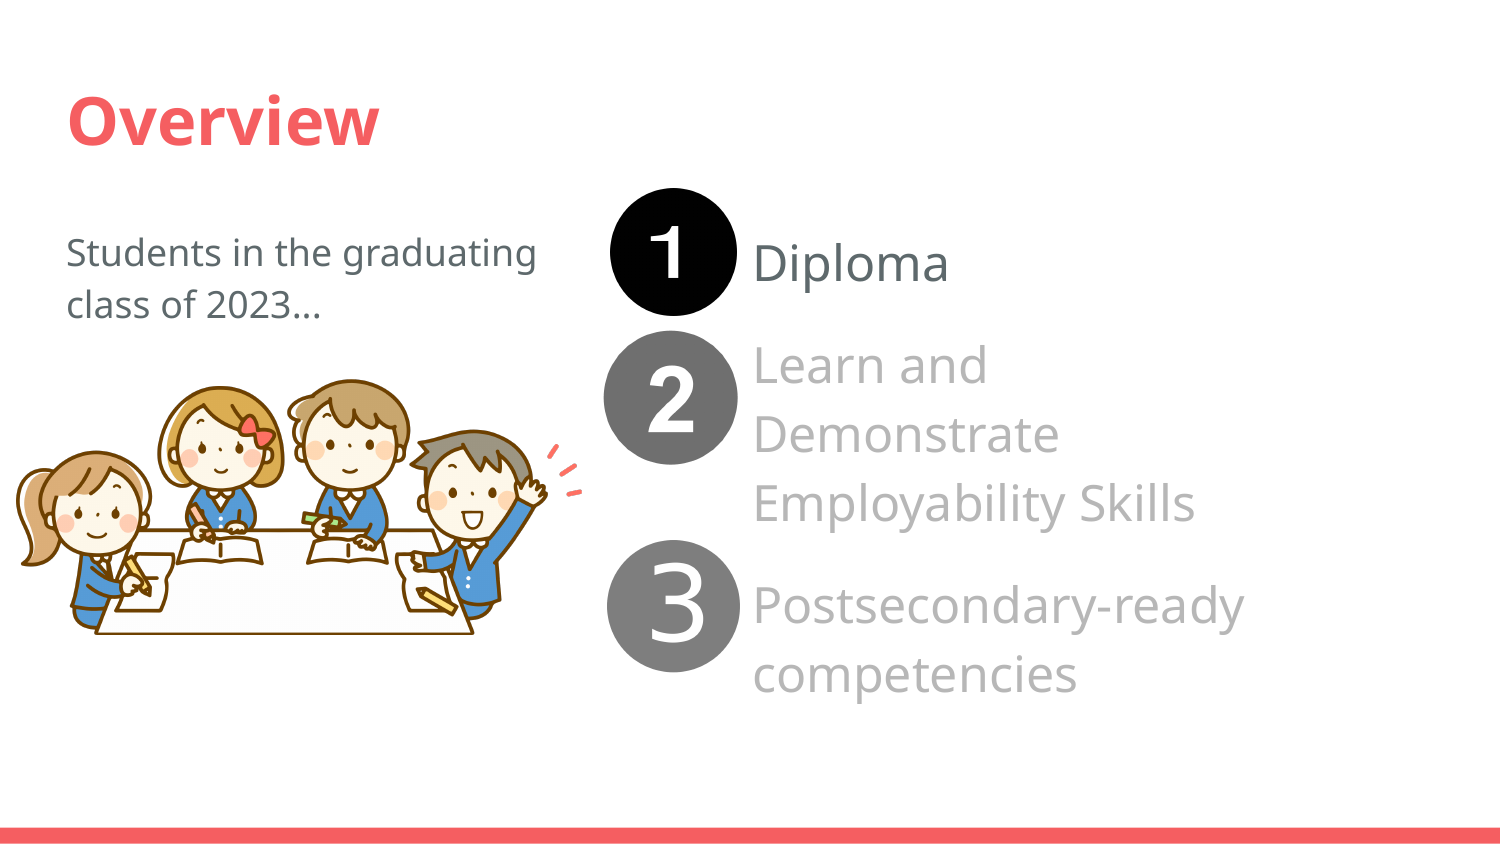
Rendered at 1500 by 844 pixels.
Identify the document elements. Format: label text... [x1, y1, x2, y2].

list Diploma Learn and Demonstrate Employability Skills Postsecondary-ready competencies [737, 207, 1275, 768]
picture [607, 540, 740, 676]
title Overview [51, 64, 1449, 167]
picture [594, 188, 753, 473]
list Students in the graduating class of 2023... [51, 207, 589, 768]
picture [16, 379, 582, 635]
